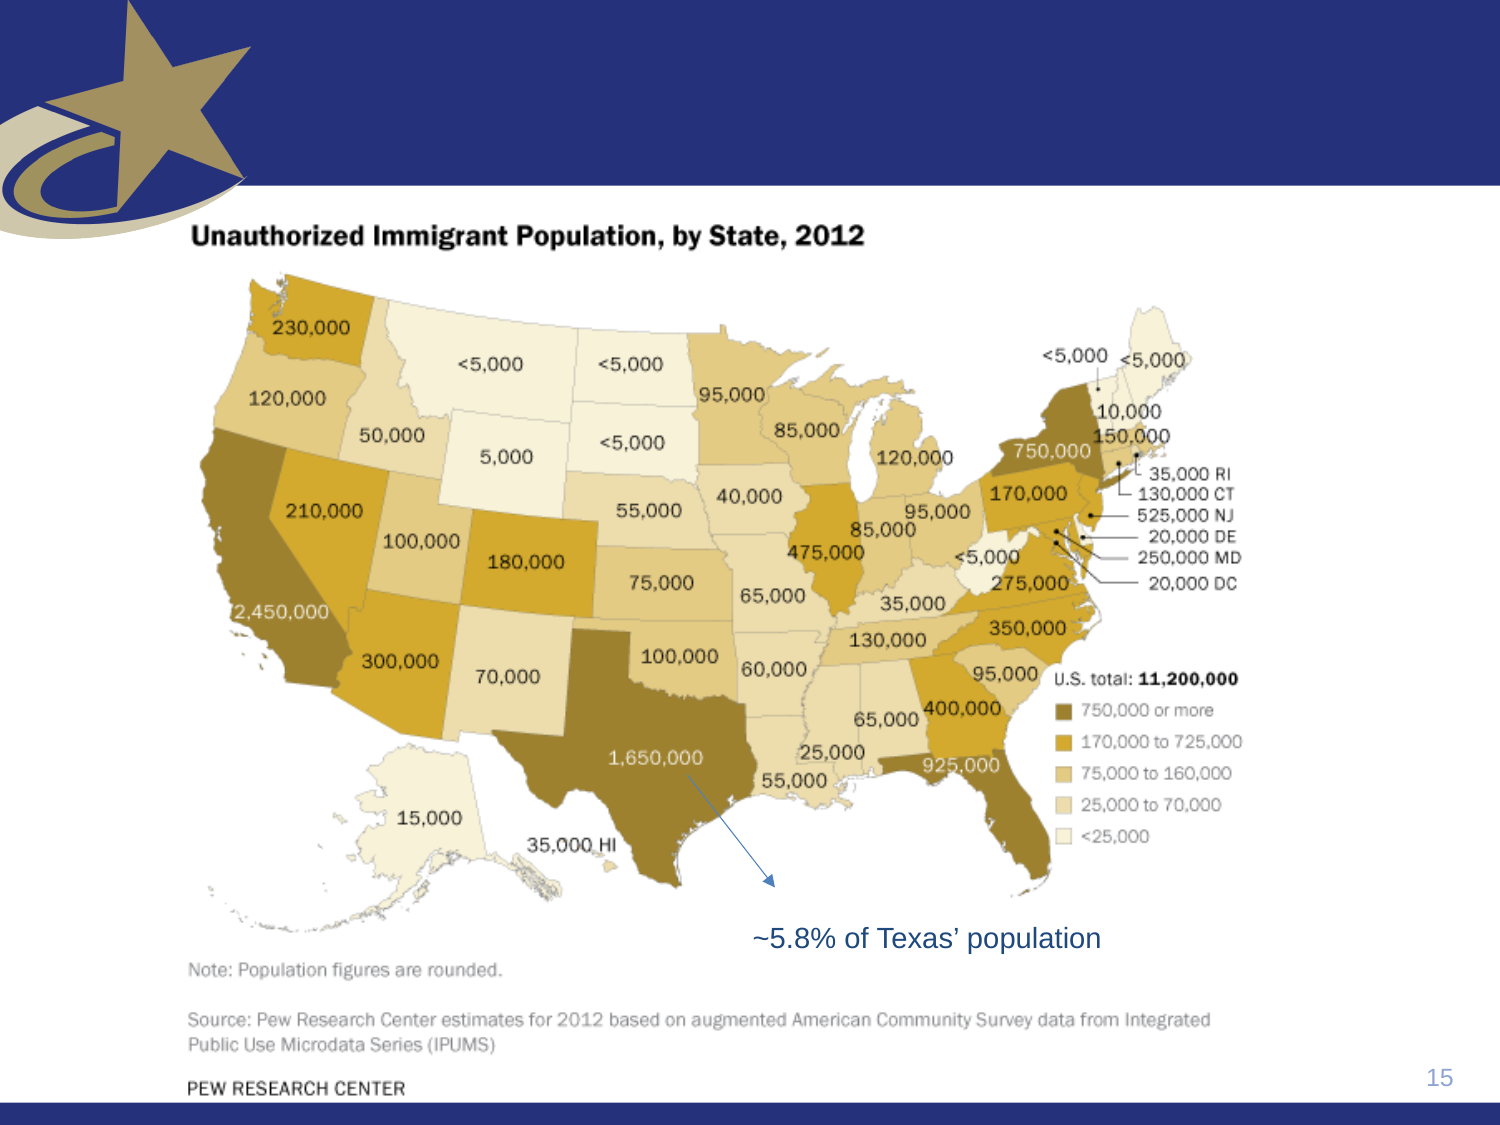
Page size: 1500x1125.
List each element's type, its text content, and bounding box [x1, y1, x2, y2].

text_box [687, 774, 775, 888]
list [187, 217, 1250, 1099]
picture [0, 0, 251, 239]
slide_number 15 [1335, 1050, 1469, 1103]
